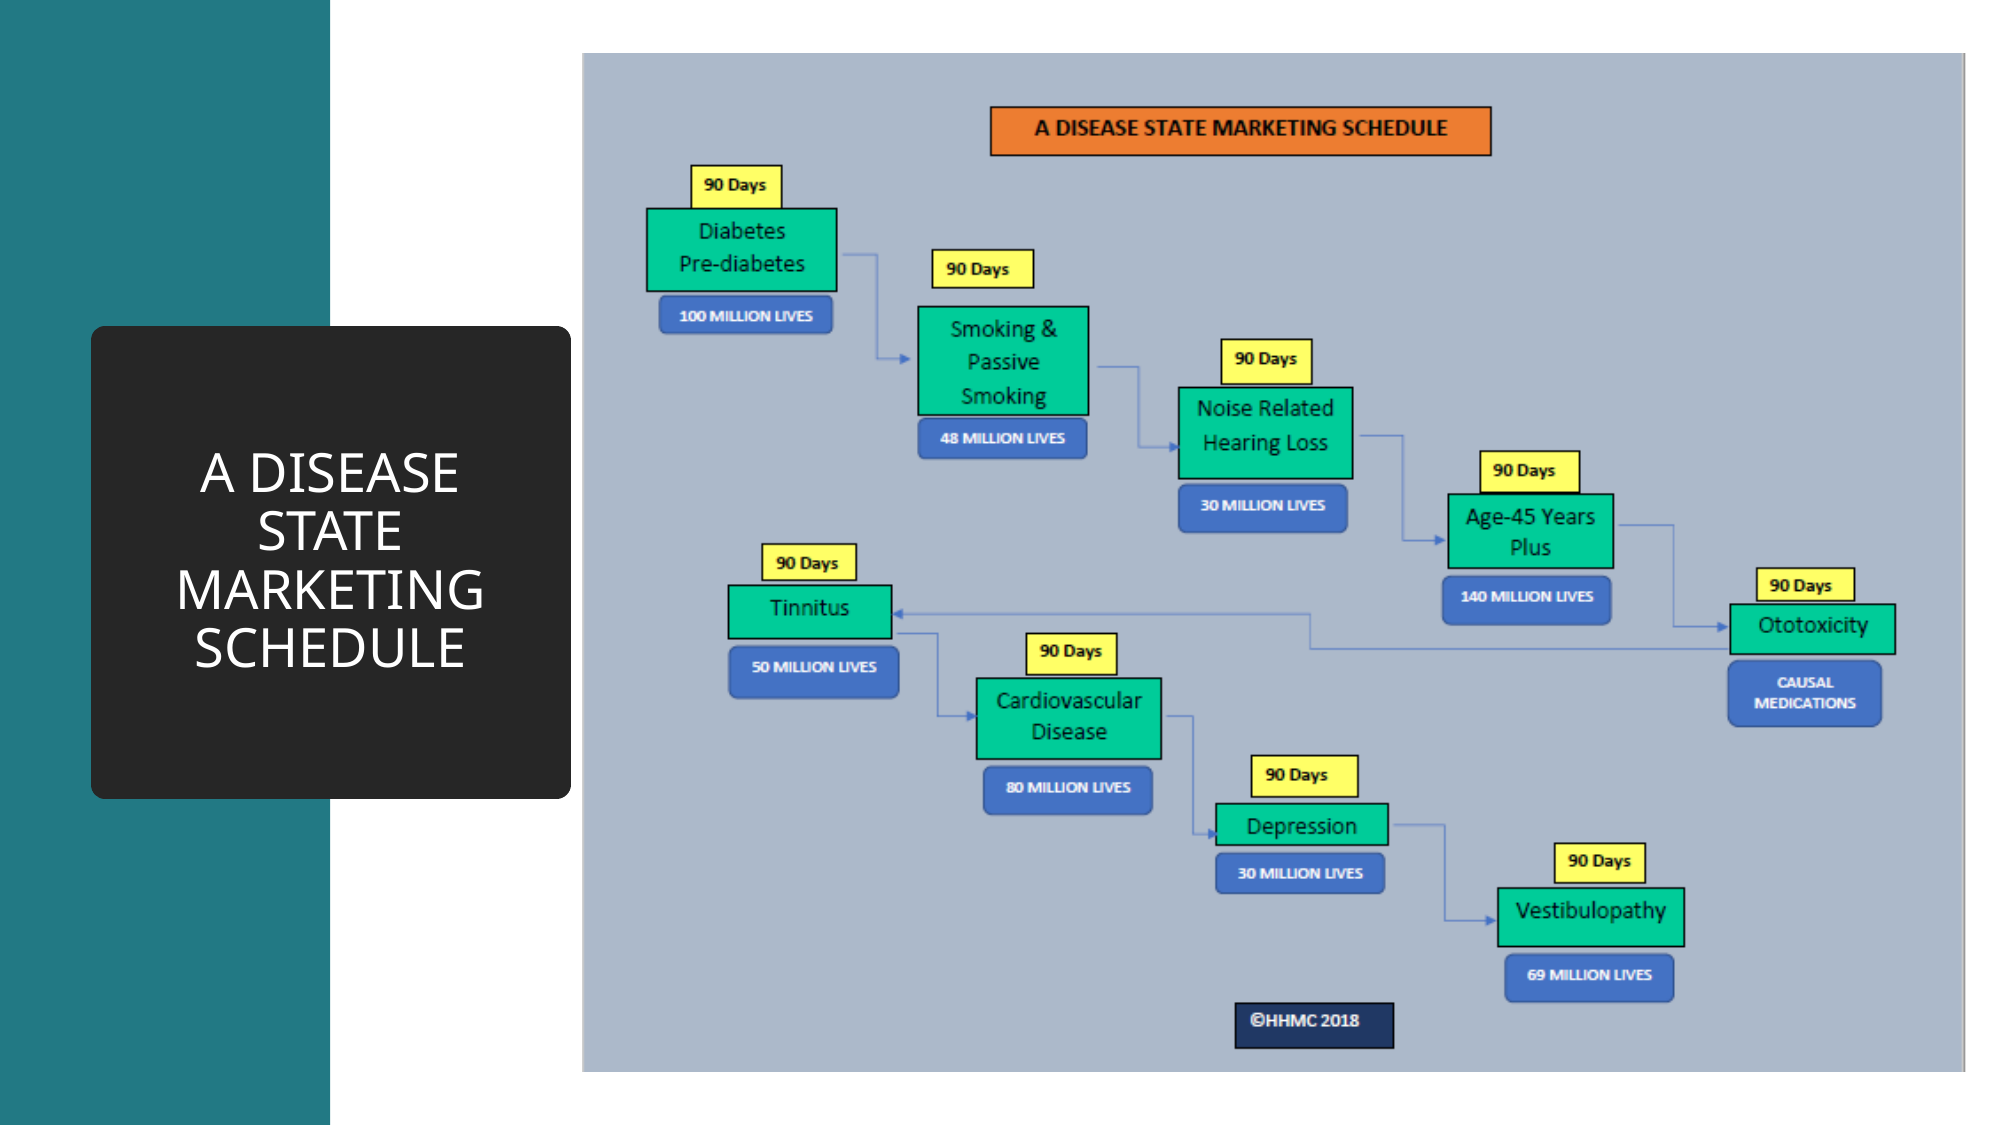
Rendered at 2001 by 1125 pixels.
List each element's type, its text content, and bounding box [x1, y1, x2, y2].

text_box [331, 0, 2000, 1125]
title A DISEASE STATE MARKETING SCHEDULE [105, 340, 557, 785]
text_box [0, 0, 331, 1125]
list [582, 53, 1966, 1071]
